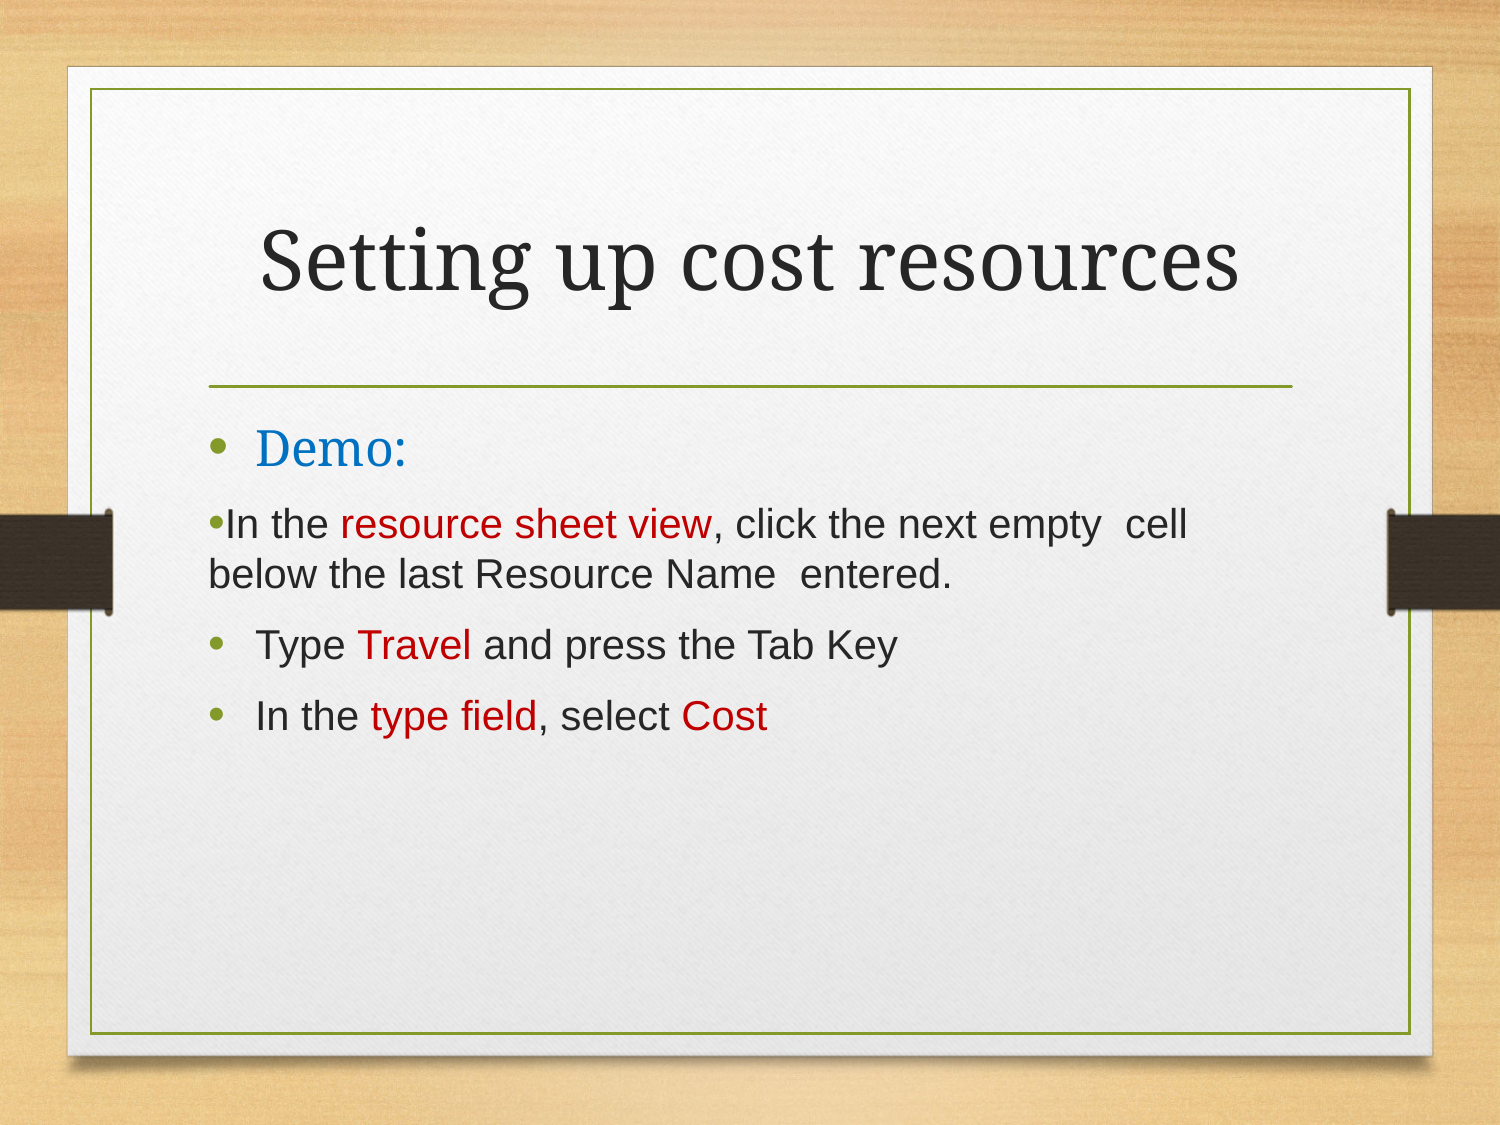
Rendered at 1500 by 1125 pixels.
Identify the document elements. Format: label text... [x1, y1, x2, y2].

picture [0, 0, 1500, 1125]
title Setting up cost resources [193, 150, 1309, 365]
list Demo: In the resource sheet view, click the next empty cell below the last Resource Name entered. Type Travel and press the Tab Key In the type field, select Cost [193, 408, 1309, 974]
